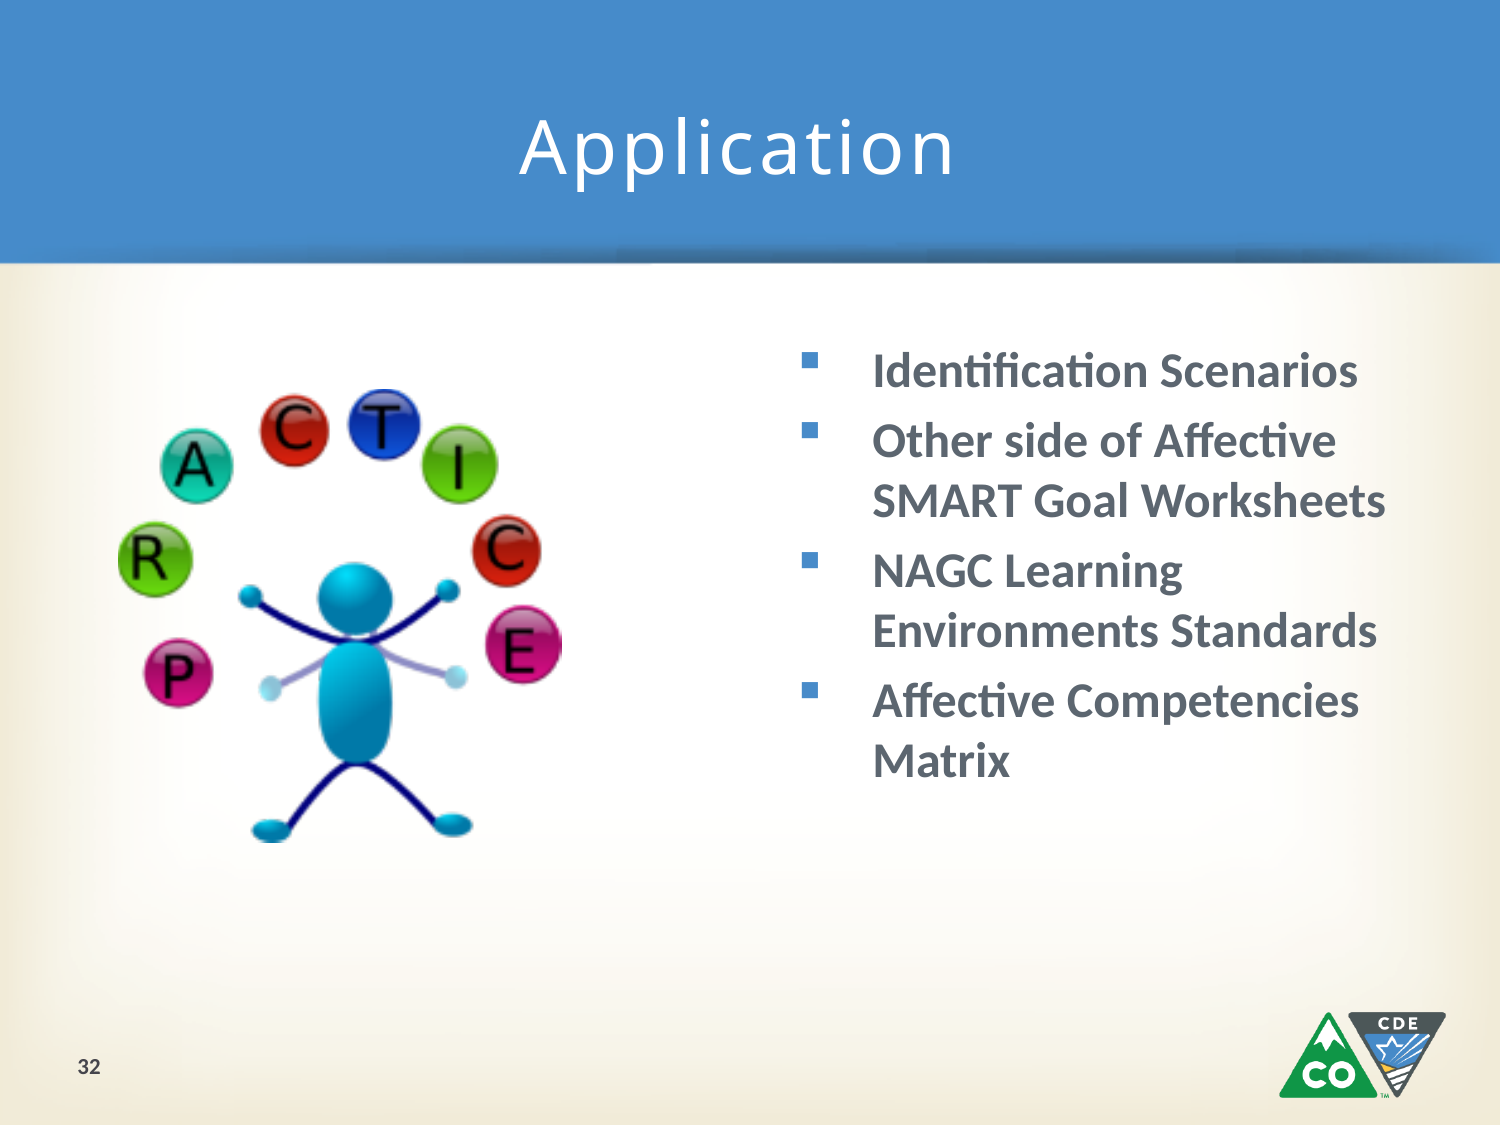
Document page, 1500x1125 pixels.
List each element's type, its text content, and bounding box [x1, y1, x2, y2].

title Application [62, 58, 1438, 232]
list Identification Scenarios Other side of Affective SMART Goal Worksheets NAGC Learning Environments Standards Affective Competencies Matrix [774, 329, 1438, 1005]
footer 32 [62, 1042, 613, 1088]
picture [0, 0, 1500, 1125]
